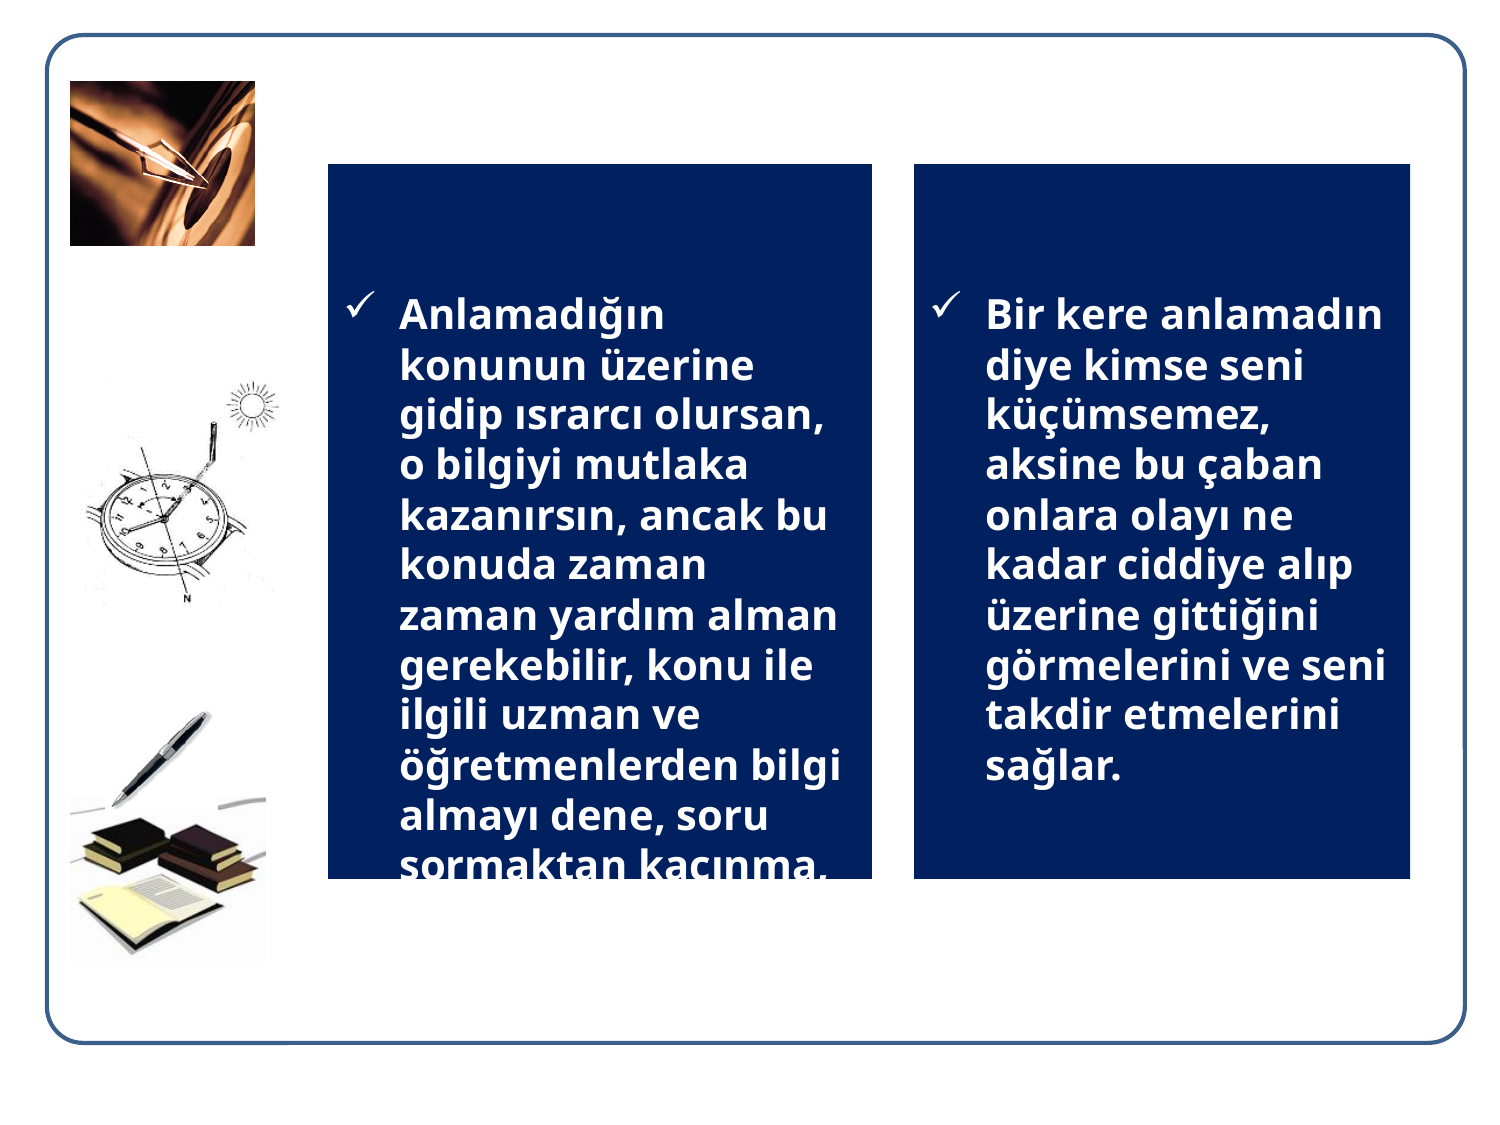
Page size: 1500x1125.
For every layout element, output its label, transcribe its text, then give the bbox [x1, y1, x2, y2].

list Bir kere anlamadın diye kimse seni küçümsemez, aksine bu çaban onlara olayı ne kadar ciddiye alıp üzerine gittiğini görmelerini ve seni takdir etmelerini sağlar. [914, 164, 1411, 879]
picture [70, 703, 266, 961]
picture [70, 81, 255, 246]
picture [70, 374, 282, 614]
list Anlamadığın konunun üzerine gidip ısrarcı olursan, o bilgiyi mutlaka kazanırsın, ancak bu konuda zaman zaman yardım alman gerekebilir, konu ile ilgili uzman ve öğretmenlerden bilgi almayı dene, soru sormaktan kaçınma, [328, 164, 872, 879]
